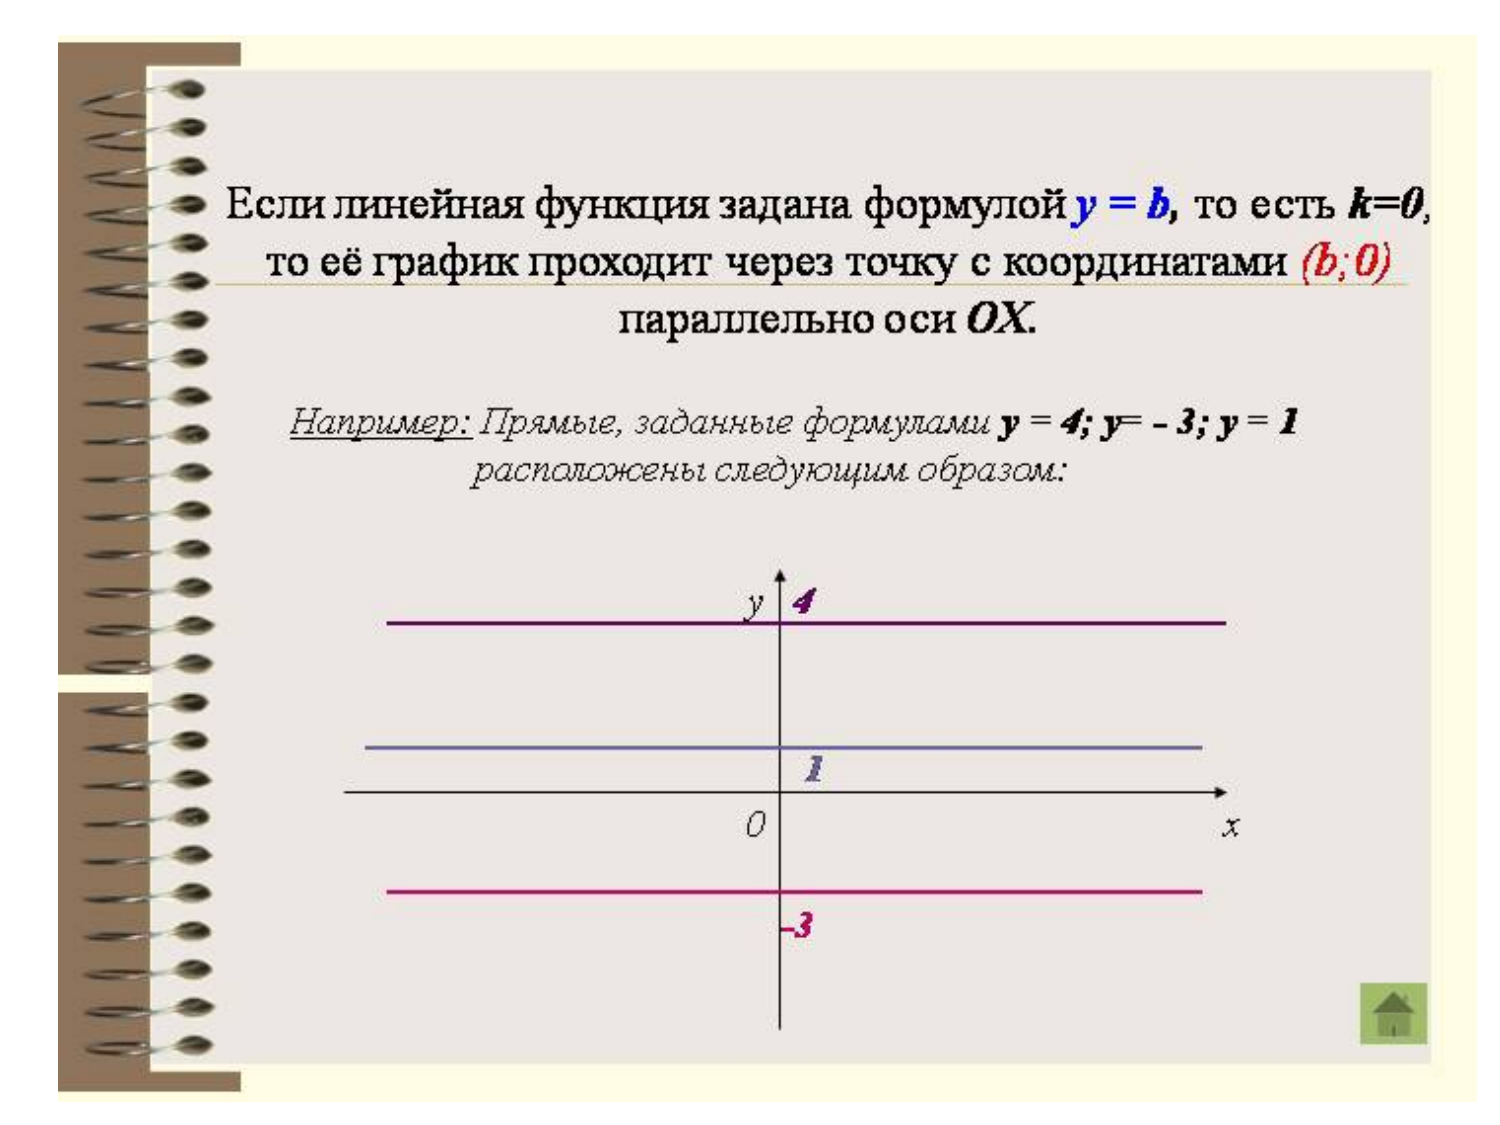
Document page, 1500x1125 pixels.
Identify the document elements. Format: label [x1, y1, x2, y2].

picture [58, 34, 1477, 1102]
